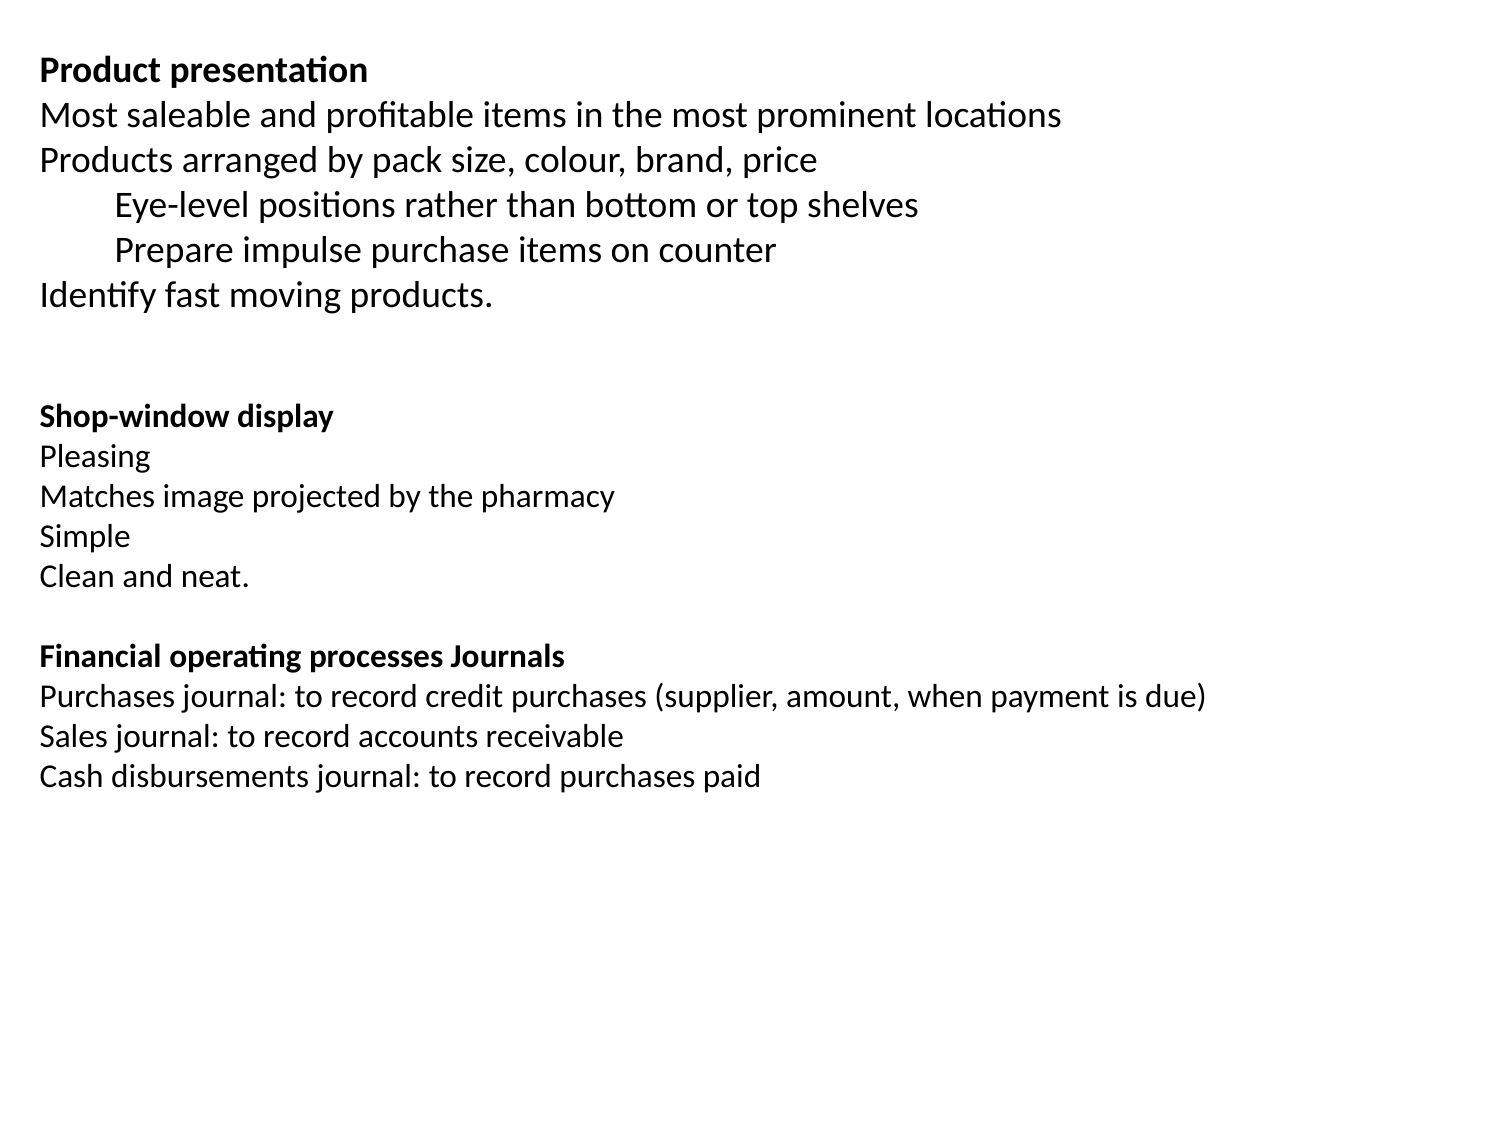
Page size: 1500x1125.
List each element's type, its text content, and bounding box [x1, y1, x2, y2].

text_box Product presentation Most saleable and profitable items in the most prominent locations Products arranged by pack size, colour, brand, price Eye-level positions rather than bottom or top shelves Prepare impulse purchase items on counter Identify fast moving products. Shop-window display Pleasing Matches image projected by the pharmacy Simple Clean and neat. Financial operating processes Journals Purchases journal: to record credit purchases (supplier, amount, when payment is due) Sales journal: to record accounts receivable Cash disbursements journal: to record purchases paid [24, 37, 1463, 966]
